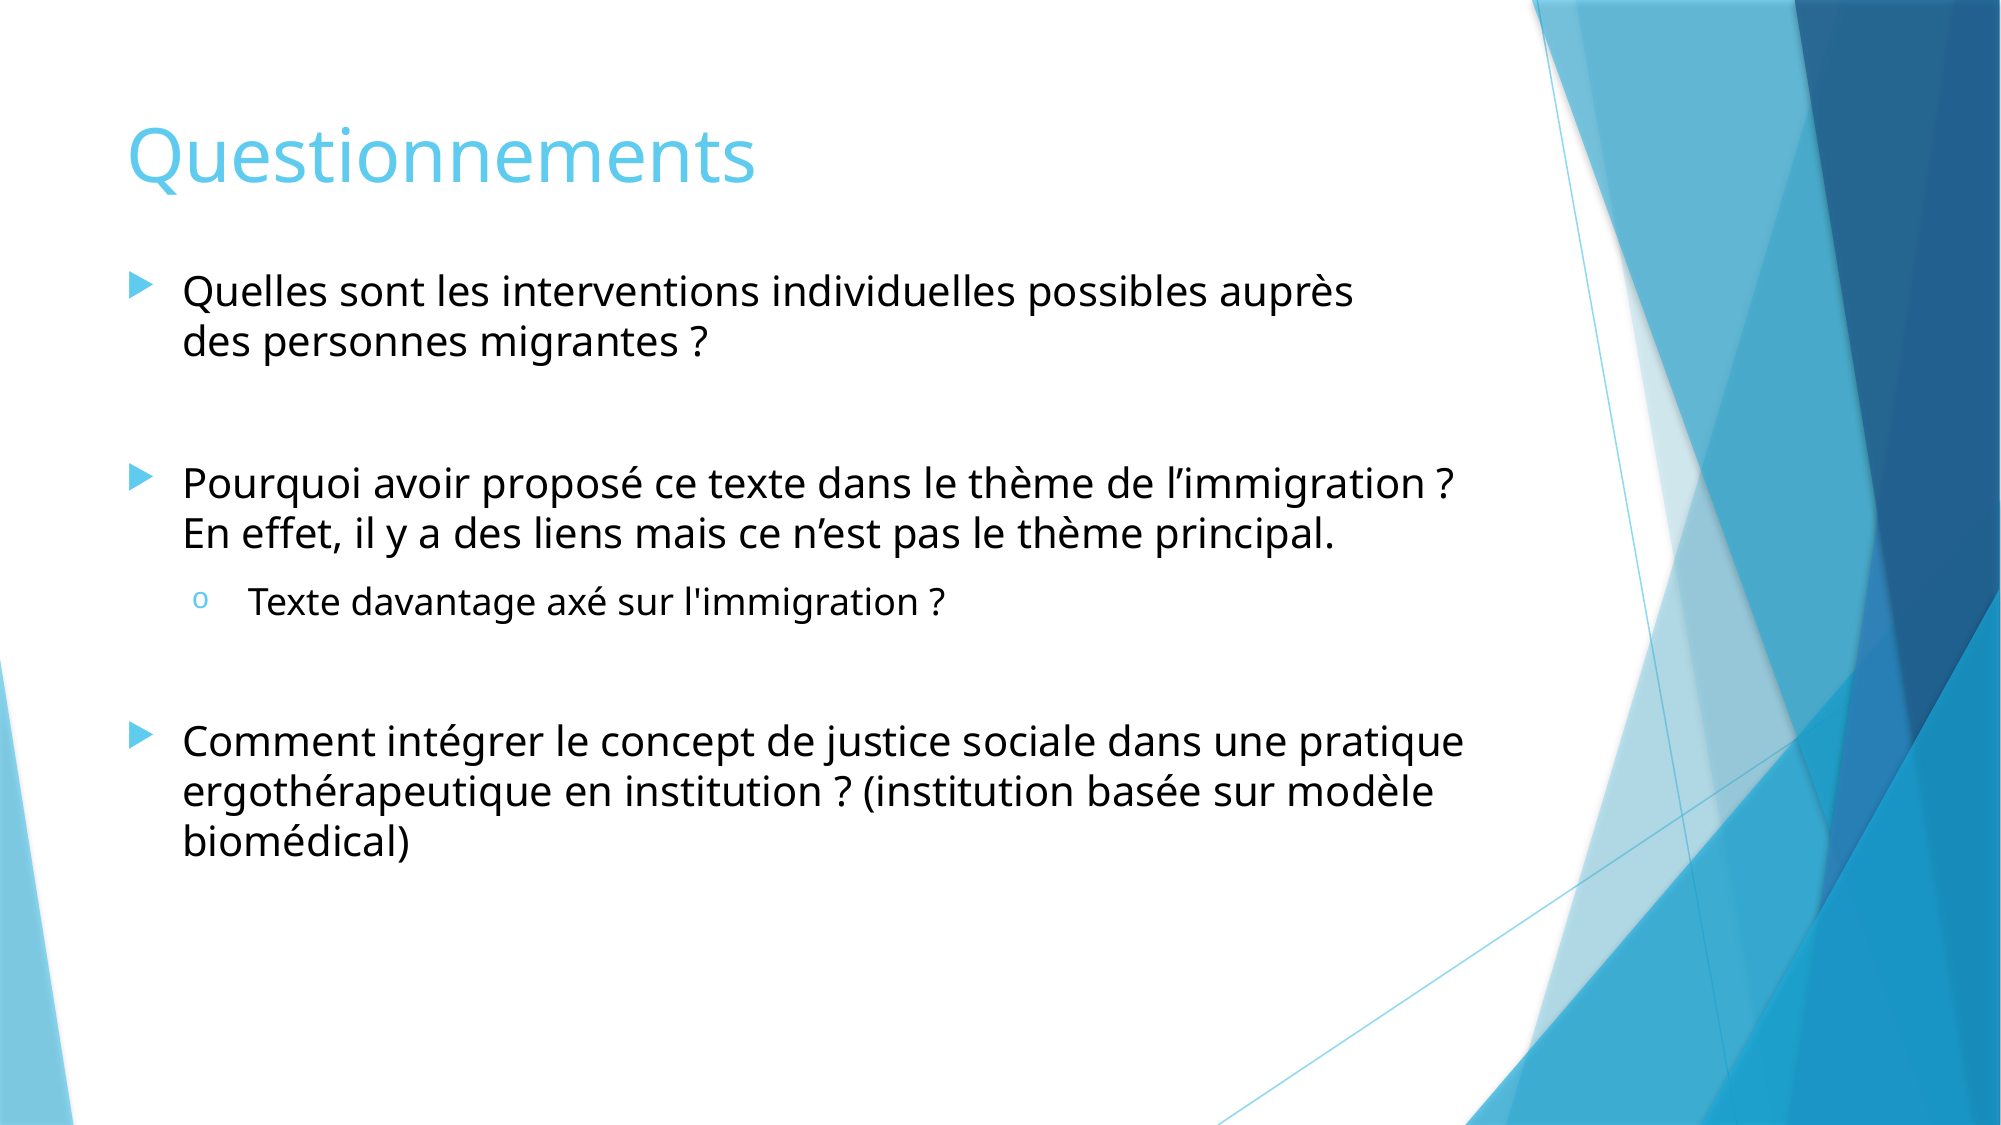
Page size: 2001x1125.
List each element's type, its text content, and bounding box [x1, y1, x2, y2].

title Questionnements [111, 99, 1522, 257]
list Quelles sont les interventions individuelles possibles auprès des personnes migrantes ? Pourquoi avoir proposé ce texte dans le thème de l’immigration ? En effet, il y a des liens mais ce n’est pas le thème principal. Texte davantage axé sur l'immigration ? Comment intégrer le concept de justice sociale dans une pratique ergothérapeutique en institution ? (institution basée sur modèle biomédical) [111, 257, 1522, 894]
